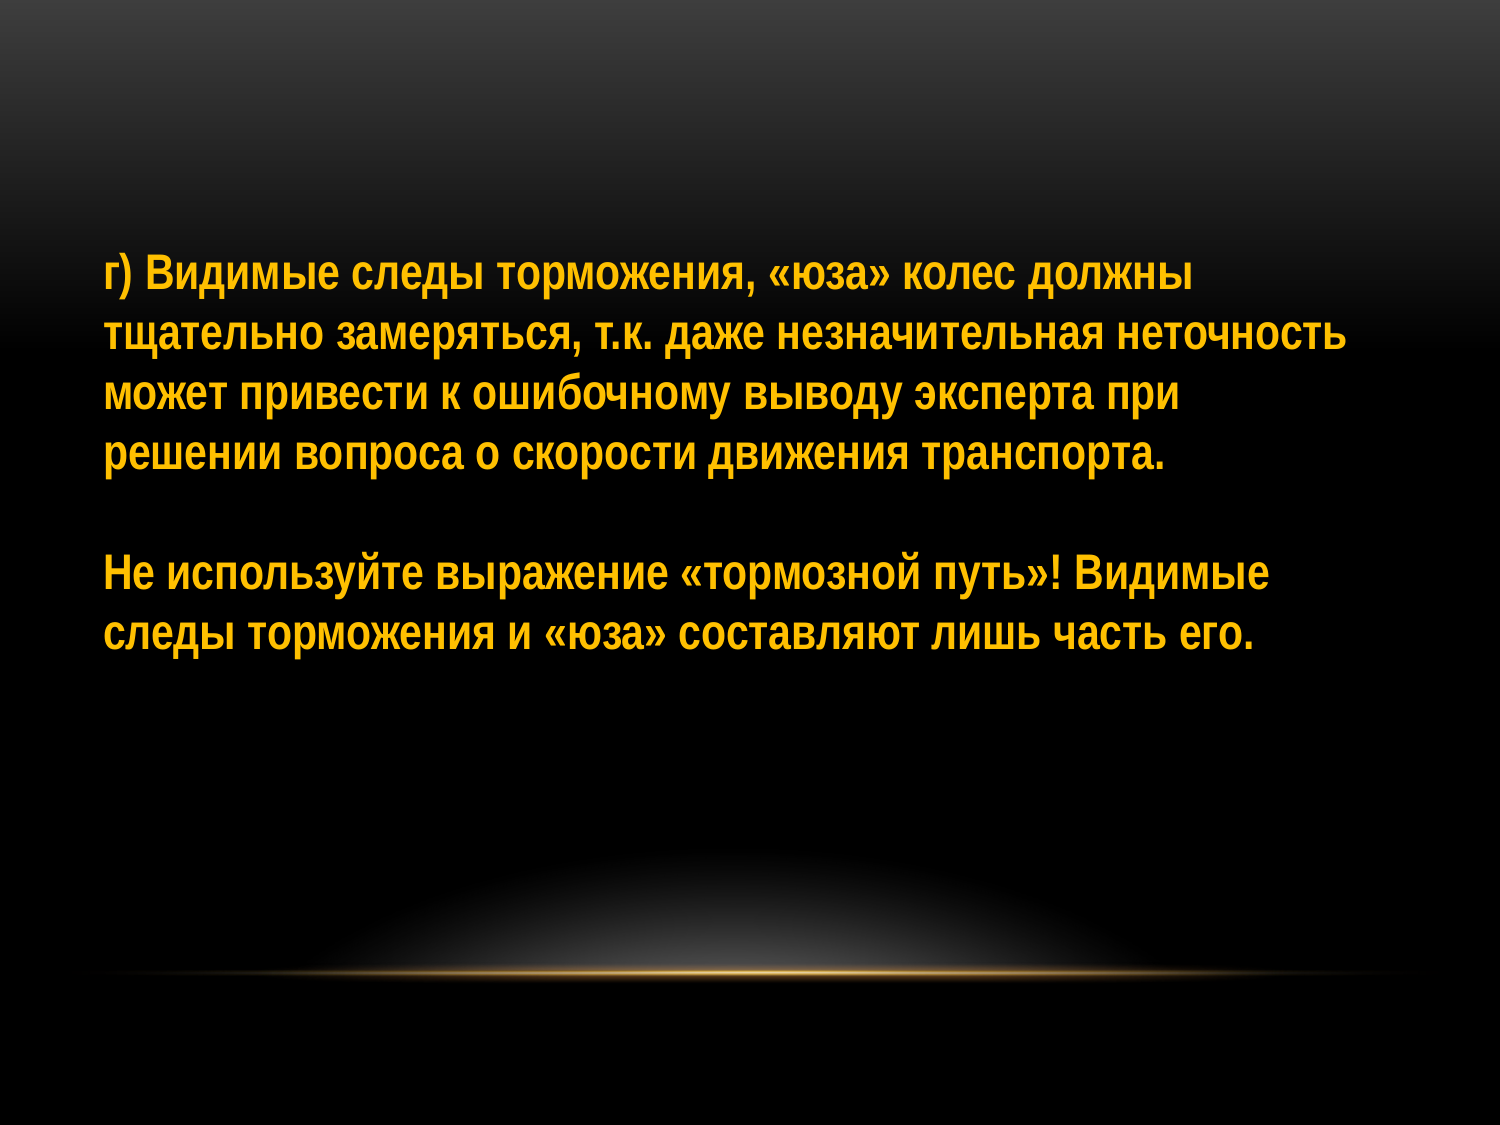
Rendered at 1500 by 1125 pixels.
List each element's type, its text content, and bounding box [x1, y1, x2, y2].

text_box г) Видимые следы торможения, «юза» колес должны тщательно замеряться, т.к. даже незначительная неточность может привести к ошибочному выводу эксперта при решении вопроса о скорости движения транспорта. Не используйте выражение «тормозной путь»! Видимые следы торможения и «юза» составляют лишь часть его. [88, 231, 1388, 667]
picture [0, 0, 1500, 1125]
